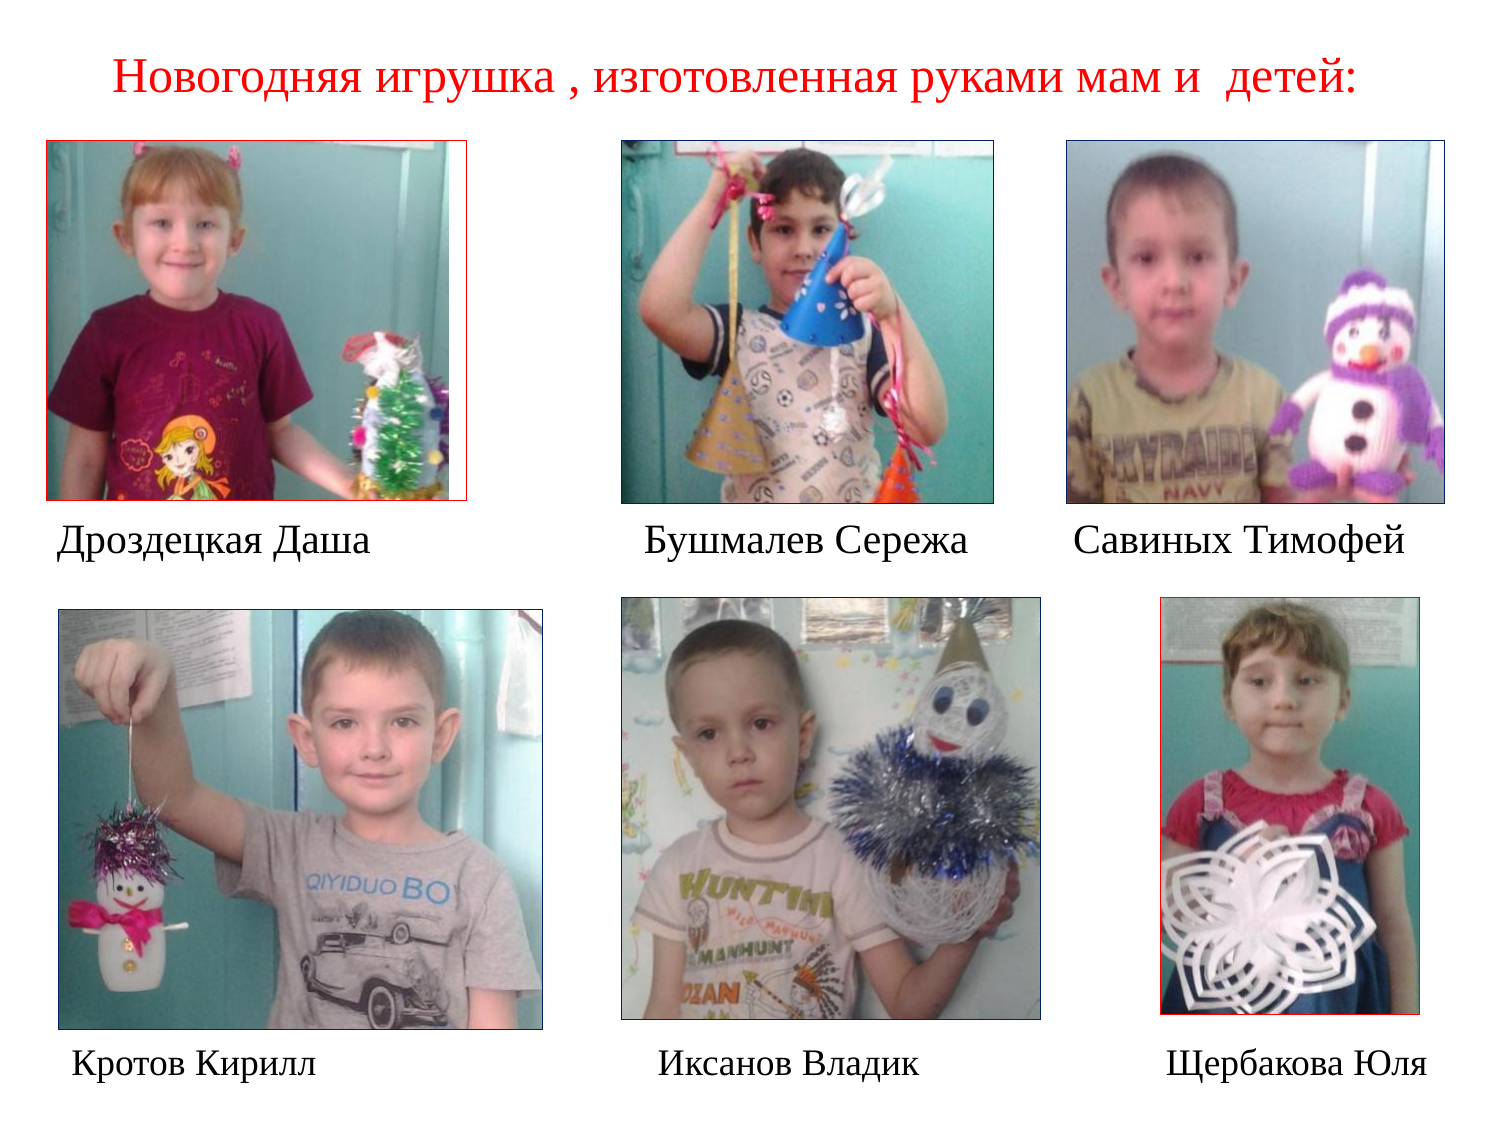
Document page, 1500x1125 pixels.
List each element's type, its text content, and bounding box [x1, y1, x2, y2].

picture [1066, 140, 1445, 505]
picture [46, 140, 467, 501]
picture [1159, 597, 1420, 1015]
picture [620, 597, 1041, 1020]
text_box Новогодняя игрушка , изготовленная руками мам и детей: [35, 35, 1500, 110]
text_box Кротов Кирилл Иксанов Владик Щербакова Юля [46, 1008, 1500, 1091]
picture [620, 140, 994, 505]
text_box Дроздецкая Даша Бушмалев Сережа Савиных Тимофей [0, 504, 1500, 620]
picture [58, 609, 543, 1030]
